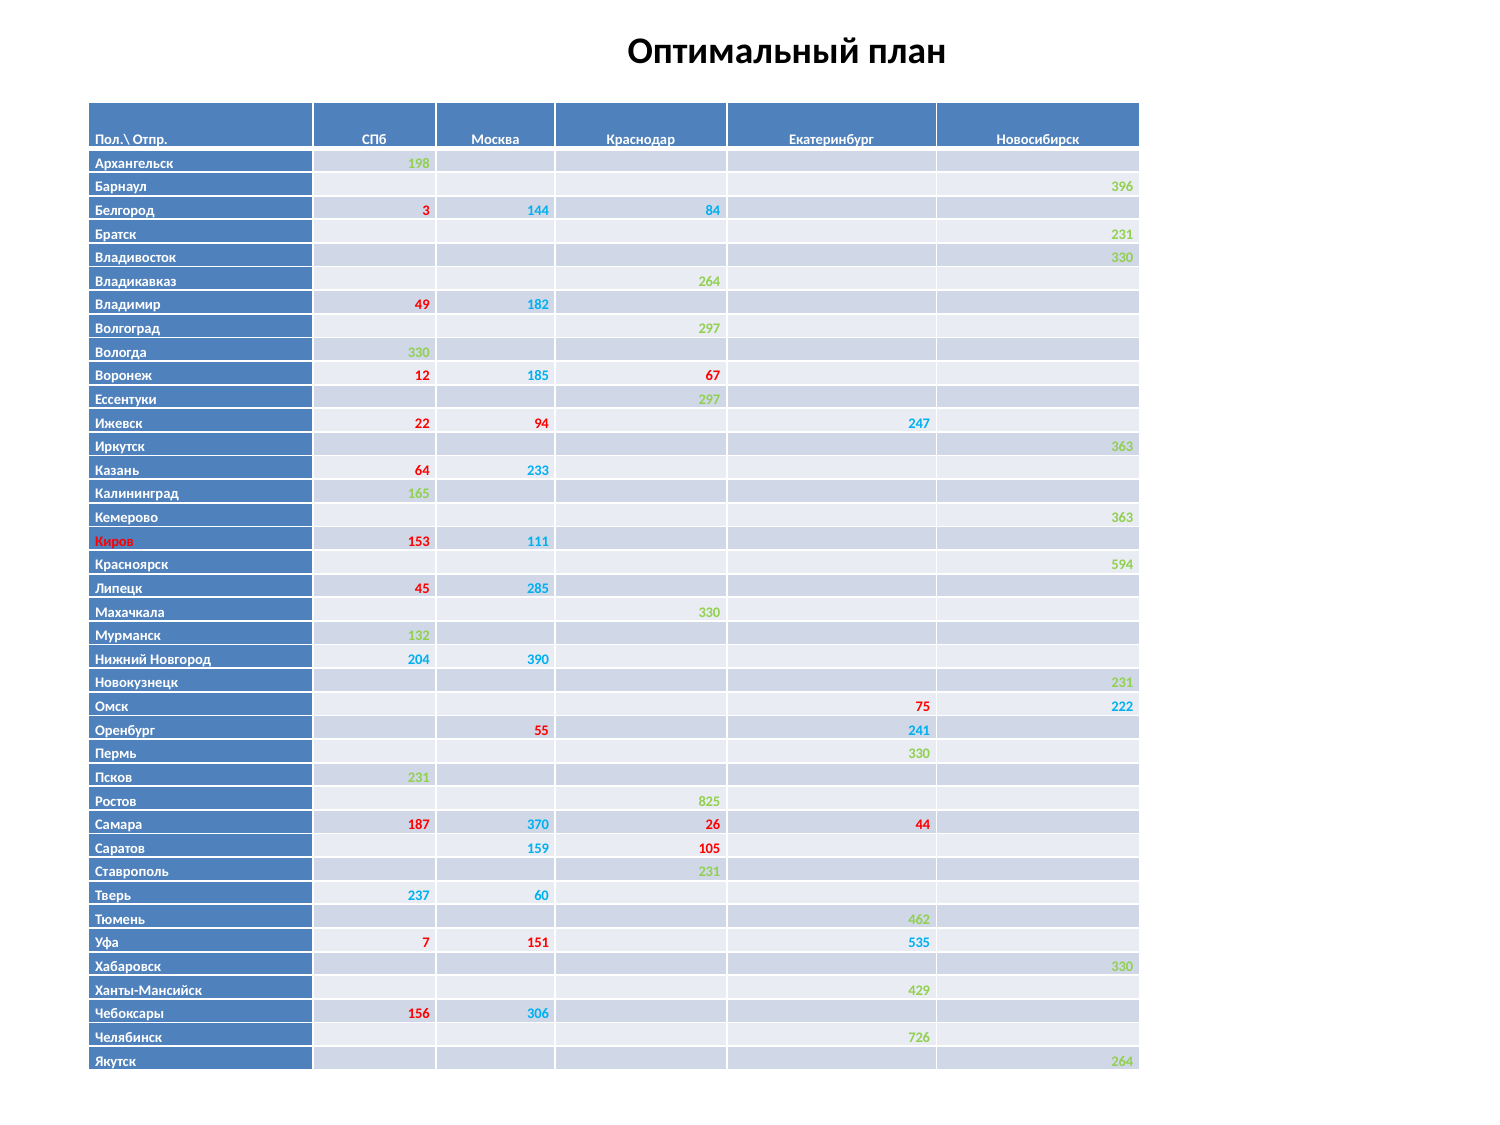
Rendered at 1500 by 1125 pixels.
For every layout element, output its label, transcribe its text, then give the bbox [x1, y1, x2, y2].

table_header Краснодар [556, 103, 726, 146]
table_cell 153 [314, 527, 435, 549]
table_cell 297 [556, 386, 726, 407]
table_cell [728, 551, 936, 573]
table_cell [556, 905, 726, 927]
table_cell [314, 220, 435, 242]
table_cell [556, 976, 726, 998]
table_cell [437, 244, 554, 266]
table_cell [728, 480, 936, 502]
table_cell [556, 622, 726, 644]
table_cell Ставрополь [89, 858, 312, 880]
table_cell [937, 1000, 1139, 1022]
table_cell [437, 433, 554, 455]
table_cell [937, 362, 1139, 384]
table_cell [556, 220, 726, 242]
table_cell 182 [437, 291, 554, 313]
table_cell 64 [314, 456, 435, 478]
table_cell Омск [89, 693, 312, 715]
table_cell [437, 504, 554, 526]
table_cell Чебоксары [89, 1000, 312, 1022]
table_cell [937, 315, 1139, 337]
table_cell [437, 1023, 554, 1045]
table_cell [437, 858, 554, 880]
table_cell Липецк [89, 575, 312, 596]
table_cell 94 [437, 409, 554, 431]
table_cell Псков [89, 764, 312, 785]
table_cell 330 [937, 953, 1139, 974]
table_cell 825 [556, 787, 726, 809]
table_cell [314, 953, 435, 974]
table_cell 594 [937, 551, 1139, 573]
table_cell [314, 858, 435, 880]
table_cell [556, 882, 726, 903]
table_cell [728, 1047, 936, 1069]
table_cell 264 [556, 267, 726, 289]
table_cell Кемерово [89, 504, 312, 526]
table_cell 55 [437, 716, 554, 738]
table_cell [314, 267, 435, 289]
table_cell 241 [728, 716, 936, 738]
table_cell 67 [556, 362, 726, 384]
table_cell Ханты-Мансийск [89, 976, 312, 998]
table_cell [314, 551, 435, 573]
table_cell [556, 291, 726, 313]
table_cell [314, 598, 435, 620]
table_cell [728, 669, 936, 691]
table_cell [556, 151, 726, 171]
table_cell [728, 787, 936, 809]
table_cell [437, 386, 554, 407]
table_cell Нижний Новгород [89, 645, 312, 667]
table_cell 429 [728, 976, 936, 998]
table_cell Саратов [89, 834, 312, 856]
table_cell [728, 267, 936, 289]
table_cell 231 [314, 764, 435, 785]
table_cell 165 [314, 480, 435, 502]
table_cell [937, 834, 1139, 856]
table_cell Хабаровск [89, 953, 312, 974]
table_cell [728, 338, 936, 360]
table_cell [556, 433, 726, 455]
table_cell [728, 598, 936, 620]
table_cell Вологда [89, 338, 312, 360]
table_cell [437, 976, 554, 998]
table_cell [556, 693, 726, 715]
table_cell [437, 693, 554, 715]
table_cell 222 [937, 693, 1139, 715]
table_cell [437, 220, 554, 242]
table_cell 231 [556, 858, 726, 880]
table_cell Владимир [89, 291, 312, 313]
table_cell Уфа [89, 929, 312, 951]
table_cell 726 [728, 1023, 936, 1045]
table_cell 7 [314, 929, 435, 951]
table_cell 390 [437, 645, 554, 667]
table_cell [556, 1047, 726, 1069]
table_cell Тверь [89, 882, 312, 903]
table_cell Оренбург [89, 716, 312, 738]
table_cell [437, 598, 554, 620]
table_cell Воронеж [89, 362, 312, 384]
table_cell [437, 740, 554, 762]
table_cell [314, 433, 435, 455]
table_cell [314, 669, 435, 691]
table_cell [556, 1000, 726, 1022]
table_cell 535 [728, 929, 936, 951]
table_cell [728, 315, 936, 337]
table_cell [556, 338, 726, 360]
table_cell 22 [314, 409, 435, 431]
table_cell [314, 504, 435, 526]
table_cell Махачкала [89, 598, 312, 620]
table_cell 185 [437, 362, 554, 384]
table_cell [314, 1047, 435, 1069]
table_cell 3 [314, 197, 435, 218]
table_header Новосибирск [937, 103, 1139, 146]
table_cell 306 [437, 1000, 554, 1022]
table_cell [556, 551, 726, 573]
table_cell [437, 669, 554, 691]
table_cell 45 [314, 575, 435, 596]
table_cell [556, 173, 726, 195]
table_cell 330 [937, 244, 1139, 266]
table_cell Казань [89, 456, 312, 478]
table_cell [728, 645, 936, 667]
table_cell Белгород [89, 197, 312, 218]
table_cell [937, 882, 1139, 903]
table_cell 330 [556, 598, 726, 620]
table_header СПб [314, 103, 435, 146]
table_cell [556, 716, 726, 738]
table_cell [728, 575, 936, 596]
table_cell [937, 575, 1139, 596]
table_cell [728, 504, 936, 526]
table_cell [314, 740, 435, 762]
table_cell [556, 740, 726, 762]
table_cell Ижевск [89, 409, 312, 431]
table_cell [937, 740, 1139, 762]
table_cell [937, 929, 1139, 951]
table_cell [437, 1047, 554, 1069]
table_cell [937, 787, 1139, 809]
table_cell [314, 905, 435, 927]
table_cell [728, 433, 936, 455]
table_cell [728, 858, 936, 880]
table_cell [728, 197, 936, 218]
table_cell 198 [314, 151, 435, 171]
table_cell Пермь [89, 740, 312, 762]
table_cell [556, 480, 726, 502]
table_cell 132 [314, 622, 435, 644]
table_cell 49 [314, 291, 435, 313]
table_cell [728, 456, 936, 478]
text_box Оптимальный план [612, 19, 962, 79]
table_cell 297 [556, 315, 726, 337]
table_cell 330 [728, 740, 936, 762]
table_cell [937, 905, 1139, 927]
table_cell Иркутск [89, 433, 312, 455]
table_cell 370 [437, 811, 554, 833]
table_cell Тюмень [89, 905, 312, 927]
table_cell [728, 151, 936, 171]
table_cell [314, 787, 435, 809]
table_cell [728, 244, 936, 266]
table_cell Киров [89, 527, 312, 549]
table_cell 144 [437, 197, 554, 218]
table_cell [937, 291, 1139, 313]
table_cell [728, 953, 936, 974]
table_cell 247 [728, 409, 936, 431]
table_cell [728, 291, 936, 313]
table_cell [556, 1023, 726, 1045]
table_cell [937, 716, 1139, 738]
table_cell Владивосток [89, 244, 312, 266]
table_cell [556, 244, 726, 266]
table_cell [314, 173, 435, 195]
table_cell 44 [728, 811, 936, 833]
table_cell 363 [937, 433, 1139, 455]
table_cell [437, 267, 554, 289]
table_cell [437, 905, 554, 927]
table_cell [937, 622, 1139, 644]
table_cell Мурманск [89, 622, 312, 644]
table_cell [937, 811, 1139, 833]
table_cell [556, 456, 726, 478]
table_cell Новокузнецк [89, 669, 312, 691]
table_cell Челябинск [89, 1023, 312, 1045]
table_cell Ессентуки [89, 386, 312, 407]
table_cell [437, 787, 554, 809]
table_cell [728, 1000, 936, 1022]
table_cell [556, 953, 726, 974]
table_cell [728, 362, 936, 384]
table_cell Архангельск [89, 151, 312, 171]
table_cell [728, 622, 936, 644]
table_cell [937, 1023, 1139, 1045]
table_cell [937, 197, 1139, 218]
table_cell [314, 834, 435, 856]
table_cell 105 [556, 834, 726, 856]
table_cell Ростов [89, 787, 312, 809]
table_cell 12 [314, 362, 435, 384]
table_cell [437, 551, 554, 573]
table_cell 462 [728, 905, 936, 927]
table_cell 151 [437, 929, 554, 951]
table_cell 231 [937, 669, 1139, 691]
table_cell [556, 575, 726, 596]
table_cell [937, 598, 1139, 620]
table_cell [556, 929, 726, 951]
table_cell [314, 976, 435, 998]
table_cell 237 [314, 882, 435, 903]
table_cell Волгоград [89, 315, 312, 337]
table_cell [437, 173, 554, 195]
table_cell [556, 527, 726, 549]
table_cell [728, 764, 936, 785]
table_cell 363 [937, 504, 1139, 526]
table_cell [728, 220, 936, 242]
table_header Пол.\ Отпр. [89, 103, 312, 146]
table_cell 264 [937, 1047, 1139, 1069]
table_cell [937, 527, 1139, 549]
table_cell [556, 504, 726, 526]
table_header Москва [437, 103, 554, 146]
table_cell [937, 409, 1139, 431]
table_cell [437, 315, 554, 337]
table_cell Якутск [89, 1047, 312, 1069]
table_cell 75 [728, 693, 936, 715]
table_cell [314, 315, 435, 337]
table_cell [556, 645, 726, 667]
table_cell 396 [937, 173, 1139, 195]
table_cell Братск [89, 220, 312, 242]
table_cell [937, 645, 1139, 667]
table_cell Красноярск [89, 551, 312, 573]
table_cell [937, 858, 1139, 880]
table_cell [437, 338, 554, 360]
table_cell 330 [314, 338, 435, 360]
table_cell [937, 338, 1139, 360]
table_cell Калининград [89, 480, 312, 502]
table_cell [437, 953, 554, 974]
table_cell Самара [89, 811, 312, 833]
table_cell [556, 764, 726, 785]
table_cell [556, 669, 726, 691]
table_cell [314, 716, 435, 738]
table_cell [728, 834, 936, 856]
table_header Екатеринбург [728, 103, 936, 146]
table_cell [314, 693, 435, 715]
table_cell [437, 764, 554, 785]
table_cell 159 [437, 834, 554, 856]
table_cell [937, 151, 1139, 171]
table_cell [937, 480, 1139, 502]
table_cell Барнаул [89, 173, 312, 195]
table_cell Владикавказ [89, 267, 312, 289]
table_cell [728, 527, 936, 549]
table_cell [437, 480, 554, 502]
table_cell [728, 882, 936, 903]
table_cell [556, 409, 726, 431]
table_cell 156 [314, 1000, 435, 1022]
table_cell [937, 386, 1139, 407]
table_cell 204 [314, 645, 435, 667]
table_cell [437, 151, 554, 171]
table_cell [728, 173, 936, 195]
table_cell 111 [437, 527, 554, 549]
table_cell [314, 1023, 435, 1045]
table_cell 231 [937, 220, 1139, 242]
table_cell [937, 764, 1139, 785]
table_cell [728, 386, 936, 407]
table_cell 285 [437, 575, 554, 596]
table_cell 84 [556, 197, 726, 218]
table_cell [314, 386, 435, 407]
table_cell [937, 456, 1139, 478]
table_cell 233 [437, 456, 554, 478]
table_cell [937, 976, 1139, 998]
table_cell [937, 267, 1139, 289]
table_cell [437, 622, 554, 644]
table_cell 60 [437, 882, 554, 903]
table_cell 26 [556, 811, 726, 833]
table_cell 187 [314, 811, 435, 833]
table_cell [314, 244, 435, 266]
